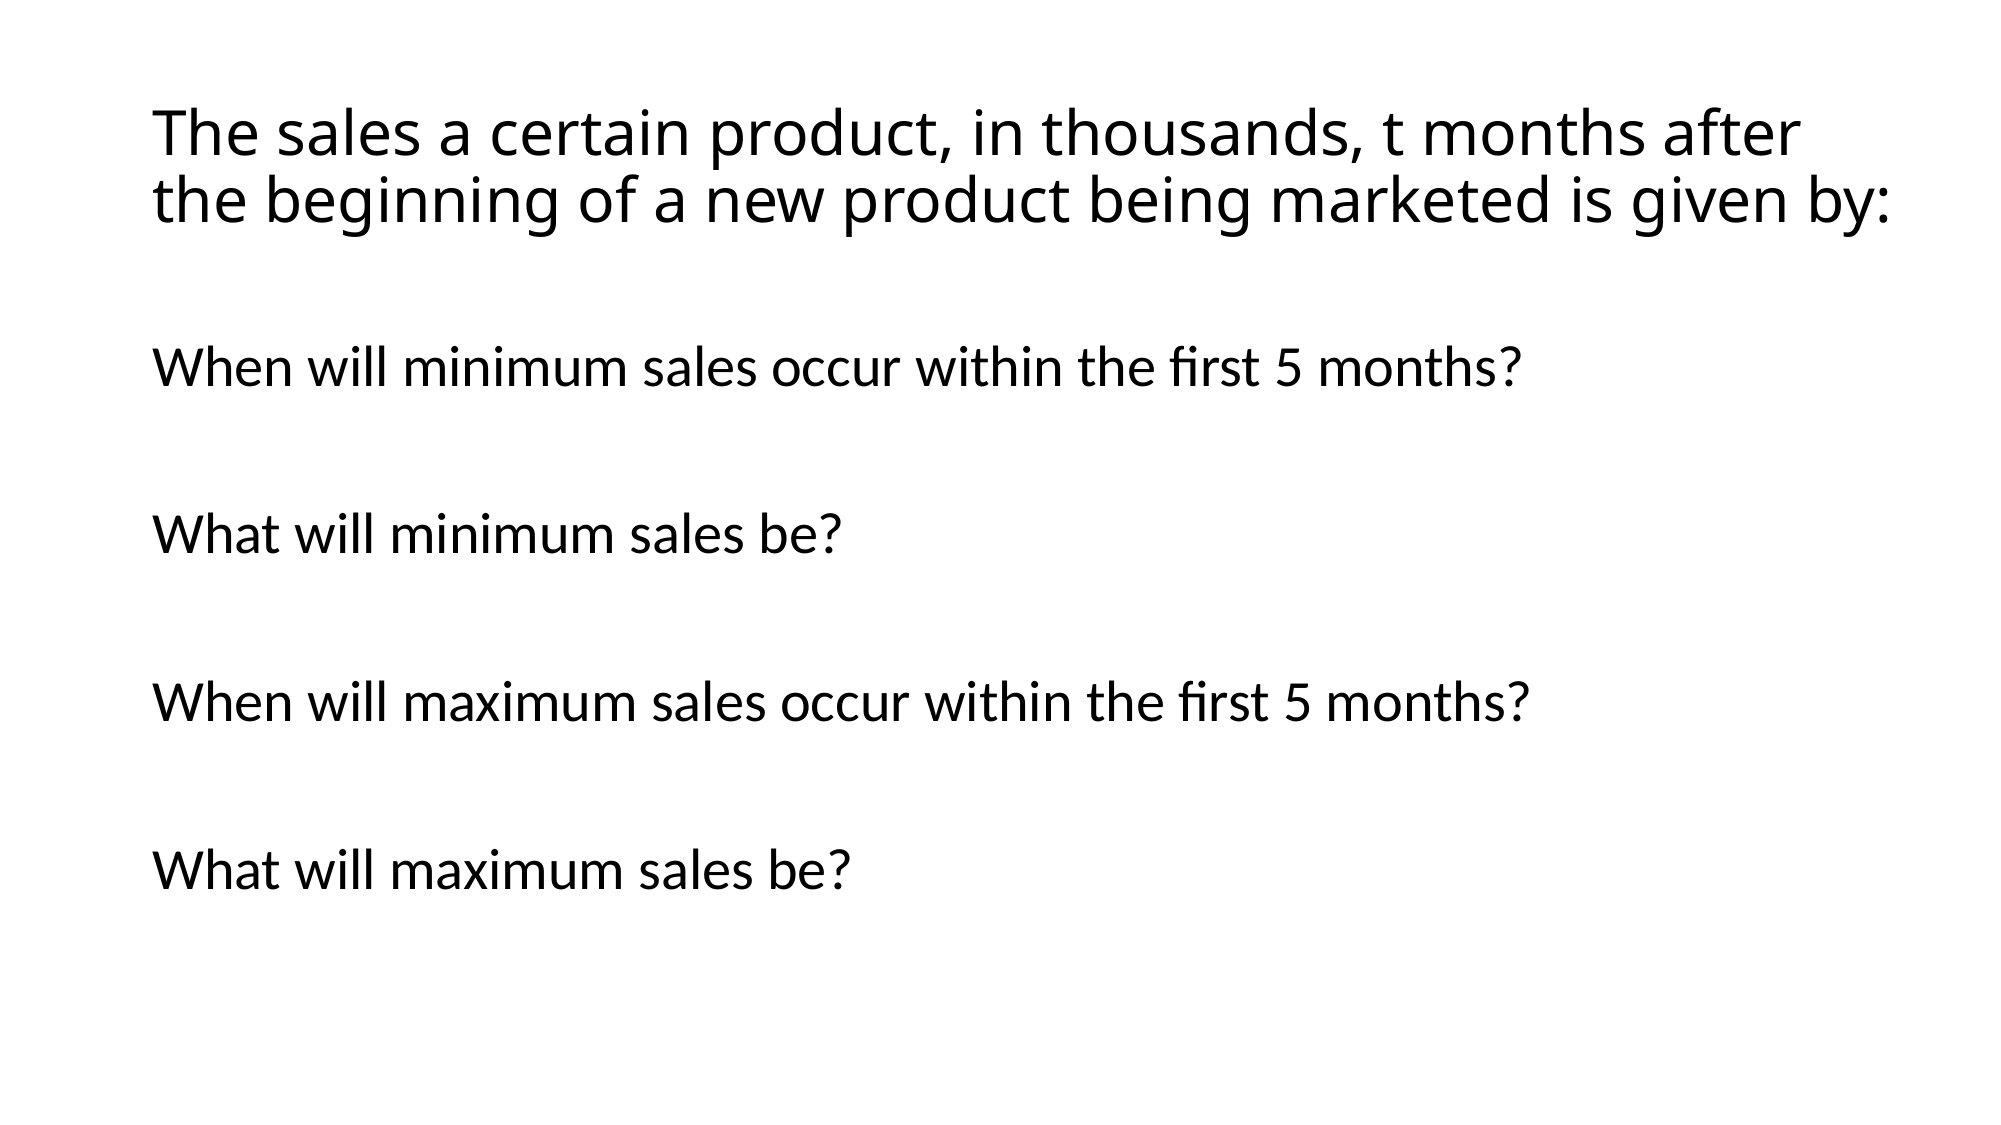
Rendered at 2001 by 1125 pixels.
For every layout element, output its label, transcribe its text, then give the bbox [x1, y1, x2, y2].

list When will minimum sales occur within the first 5 months? What will minimum sales be? When will maximum sales occur within the first 5 months? What will maximum sales be? [137, 328, 1863, 1014]
